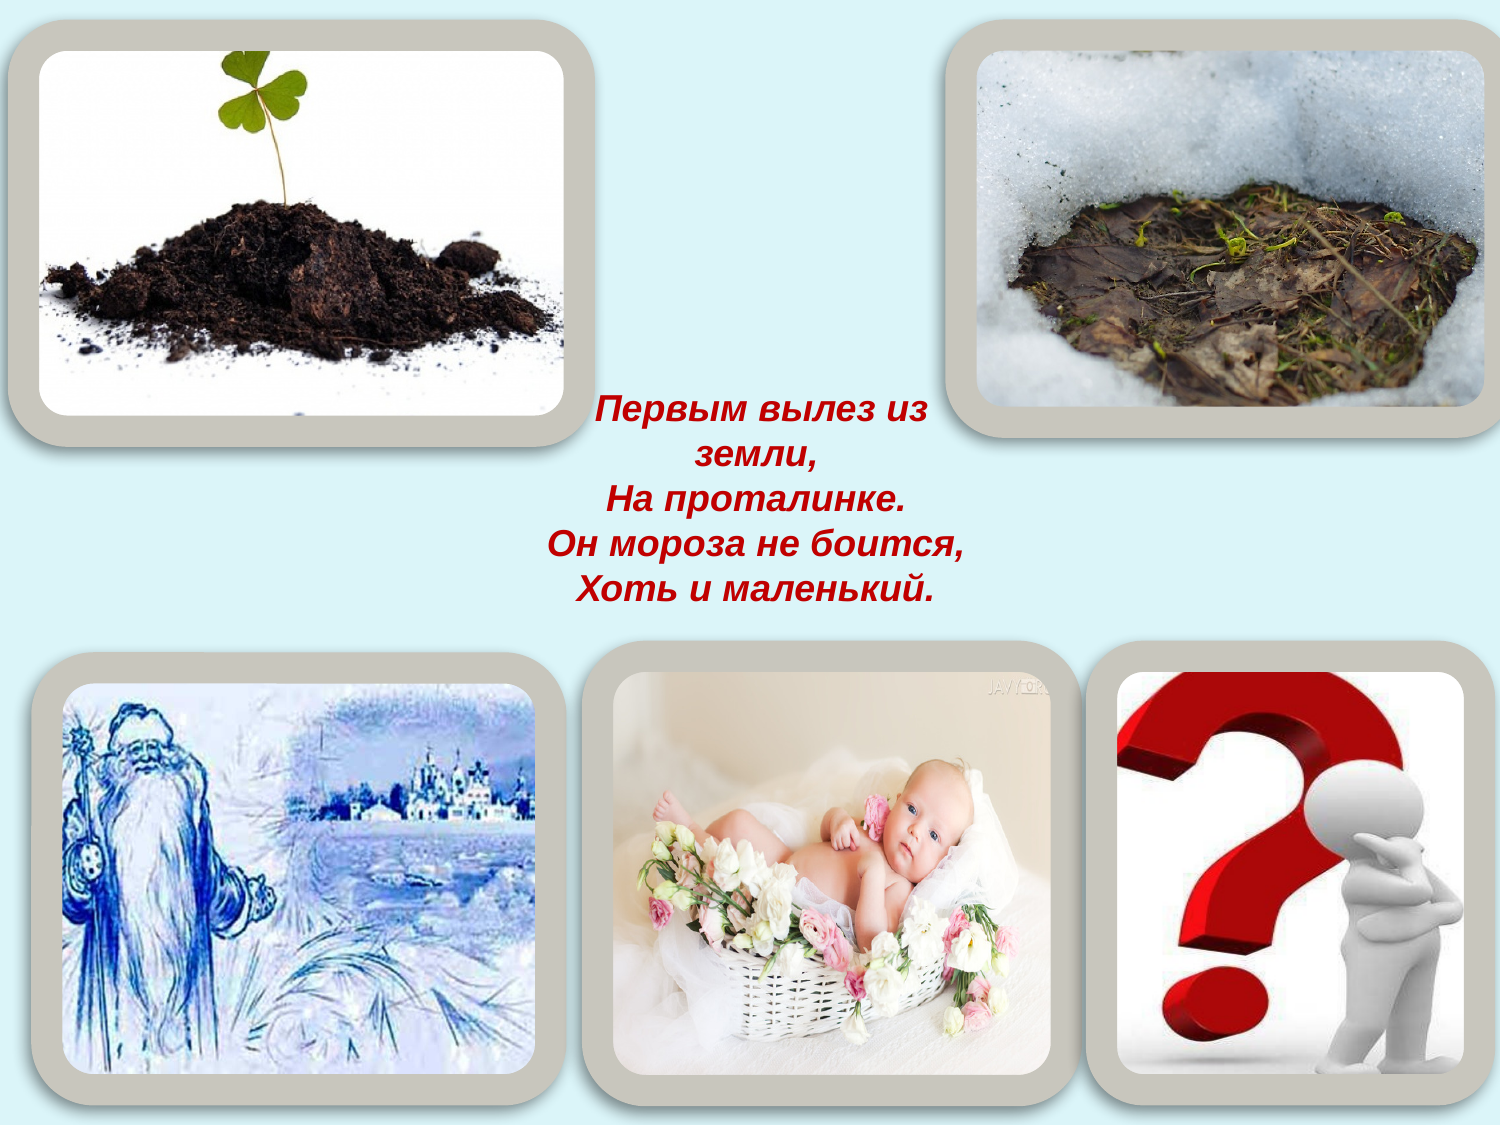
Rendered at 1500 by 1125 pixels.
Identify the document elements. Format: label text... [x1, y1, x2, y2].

picture [23, 34, 580, 432]
picture [1101, 655, 1480, 1091]
picture [960, 34, 1500, 423]
picture [597, 655, 1067, 1091]
text_box Первым вылез из земли, На проталинке. Он мороза не боится, Хоть и маленький. [527, 376, 997, 617]
picture [46, 667, 552, 1091]
